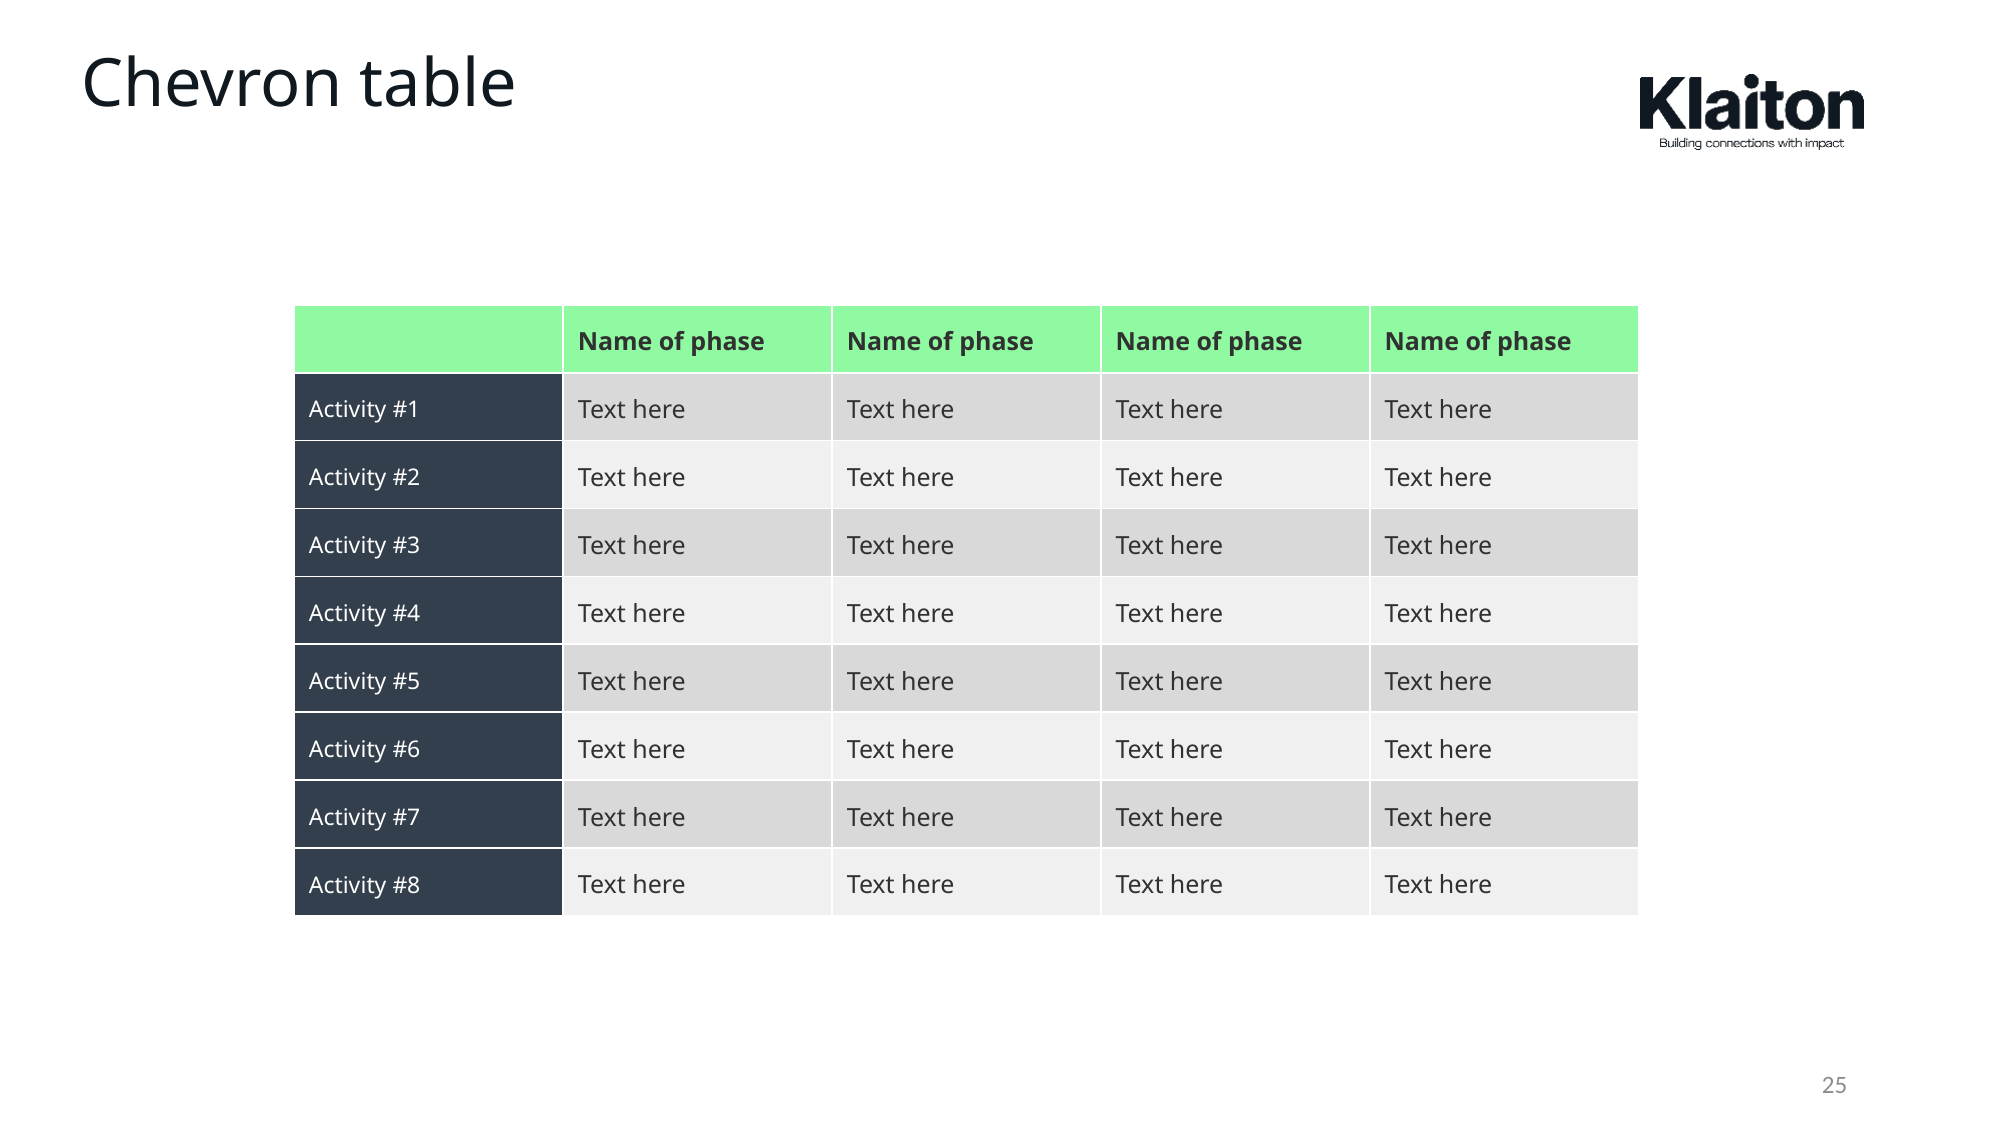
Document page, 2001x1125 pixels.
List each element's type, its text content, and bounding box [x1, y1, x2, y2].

table_header Name of phase [1371, 306, 1638, 372]
table_cell Text here [1371, 713, 1638, 779]
table_header Name of phase [1102, 306, 1369, 372]
table_cell Text here [1102, 713, 1369, 779]
table_cell Text here [833, 374, 1100, 440]
table_cell Text here [833, 781, 1100, 847]
table_header Name of phase [564, 306, 831, 372]
table_cell Text here [833, 577, 1100, 643]
table_cell Text here [564, 645, 831, 711]
picture [1640, 74, 1864, 150]
table_cell Text here [833, 849, 1100, 915]
table_cell Text here [1371, 645, 1638, 711]
table_cell Text here [564, 713, 831, 779]
table_cell Text here [564, 374, 831, 440]
slide_number 25 [1412, 1053, 1863, 1114]
table_cell Activity #1 [295, 374, 562, 440]
table_cell Text here [564, 441, 831, 508]
table_cell Activity #2 [295, 441, 562, 508]
table_cell Text here [1102, 441, 1369, 508]
table_cell Text here [1371, 374, 1638, 440]
table_cell Text here [1102, 849, 1369, 915]
table_cell Text here [1102, 577, 1369, 643]
table_cell Text here [833, 713, 1100, 779]
table_cell Text here [1102, 645, 1369, 711]
table_cell Text here [1371, 441, 1638, 508]
table_cell Text here [564, 577, 831, 643]
table_cell Text here [1371, 849, 1638, 915]
table_cell Text here [1102, 781, 1369, 847]
table_cell Text here [833, 645, 1100, 711]
table_cell Activity #3 [295, 509, 562, 576]
title Chevron table [80, 48, 1596, 126]
table_cell Activity #7 [295, 781, 562, 847]
table_cell Text here [1371, 509, 1638, 576]
table_cell Activity #5 [295, 645, 562, 711]
table_cell Activity #8 [295, 849, 562, 915]
table_header Name of phase [833, 306, 1100, 372]
table_cell Text here [1371, 577, 1638, 643]
table_cell Text here [564, 849, 831, 915]
table_cell Text here [564, 781, 831, 847]
table_cell Text here [833, 441, 1100, 508]
table_header [295, 306, 562, 372]
table_cell Text here [1102, 509, 1369, 576]
table_cell Text here [1371, 781, 1638, 847]
table_cell Text here [833, 509, 1100, 576]
table_cell Activity #4 [295, 577, 562, 643]
table_cell Text here [1102, 374, 1369, 440]
table_cell Activity #6 [295, 713, 562, 779]
table_cell Text here [564, 509, 831, 576]
